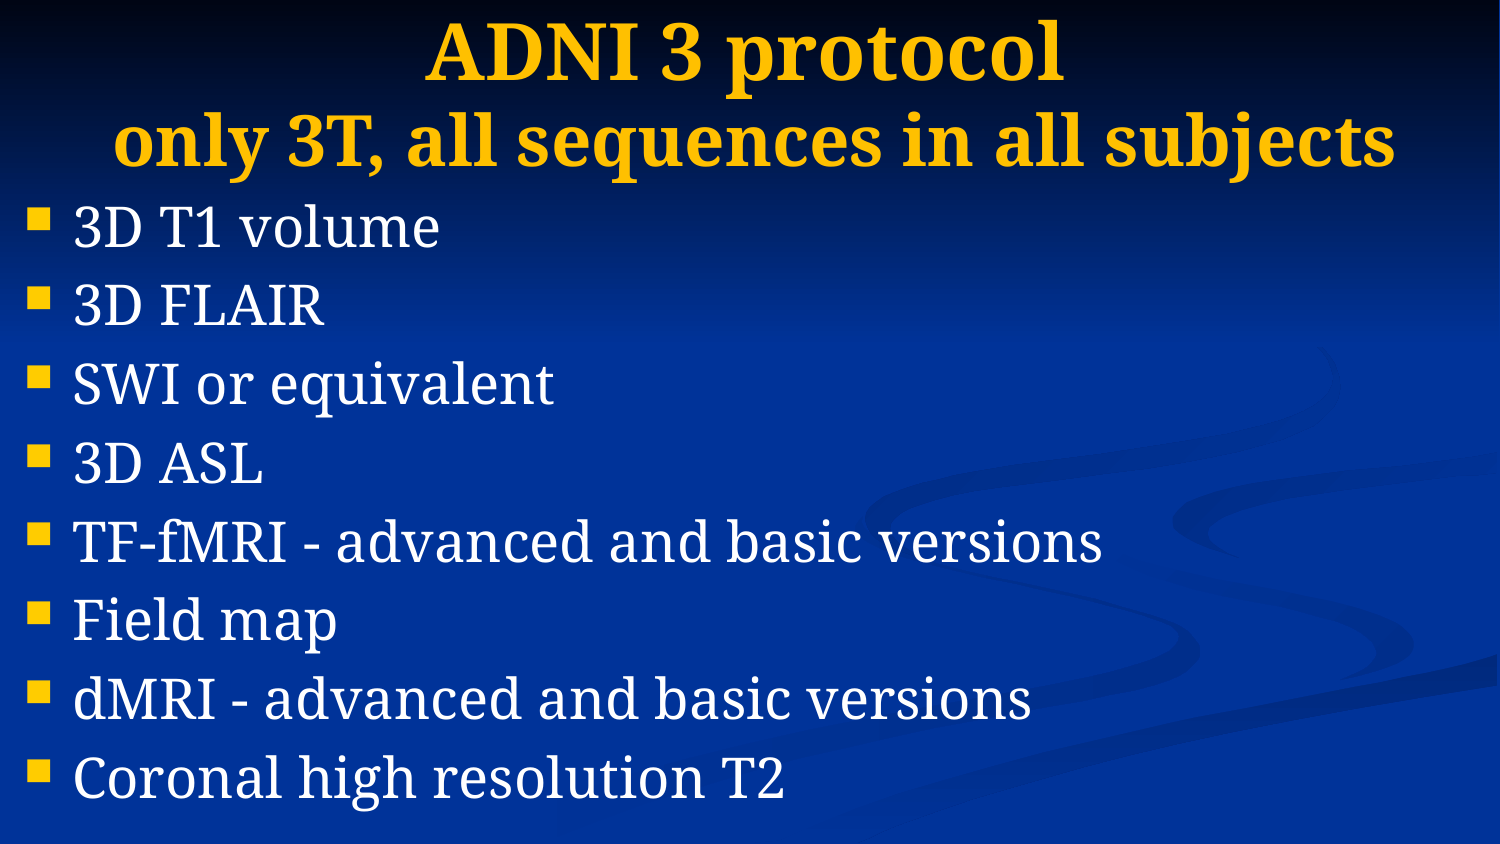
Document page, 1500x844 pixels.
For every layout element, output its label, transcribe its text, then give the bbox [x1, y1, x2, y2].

title ADNI 3 protocol only 3T, all sequences in all subjects [11, 9, 1500, 173]
list 3D T1 volume 3D FLAIR SWI or equivalent 3D ASL TF-fMRI - advanced and basic versions Field map dMRI - advanced and basic versions Coronal high resolution T2 [11, 184, 1457, 712]
